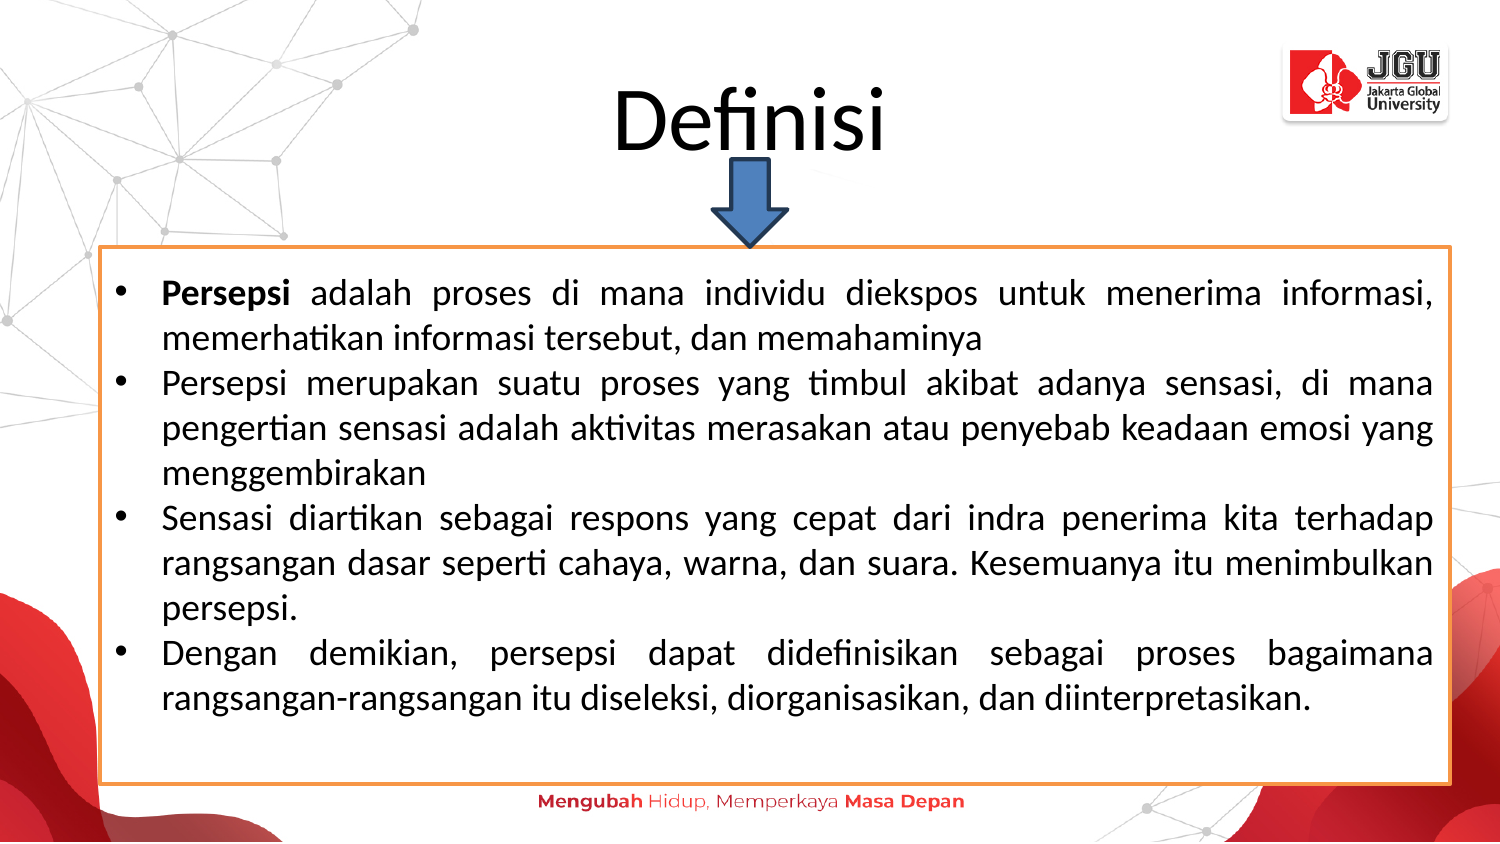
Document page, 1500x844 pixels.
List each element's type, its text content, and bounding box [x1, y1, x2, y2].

picture [0, 0, 1500, 842]
title Definisi [75, 43, 1425, 185]
text_box Persepsi adalah proses di mana individu diekspos untuk menerima informasi, memerhatikan informasi tersebut, dan memahaminya Persepsi merupakan suatu proses yang timbul akibat adanya sensasi, di mana pengertian sensasi adalah aktivitas merasakan atau penyebab keadaan emosi yang menggembirakan Sensasi diartikan sebagai respons yang cepat dari indra penerima kita terhadap rangsangan dasar seperti cahaya, warna, dan suara. Kesemuanya itu menimbulkan persepsi. Dengan demikian, persepsi dapat didefinisikan sebagai proses bagaimana rangsangan-rangsangan itu diseleksi, diorganisasikan, dan diinterpretasikan. [98, 245, 1452, 786]
text_box [710, 157, 790, 249]
